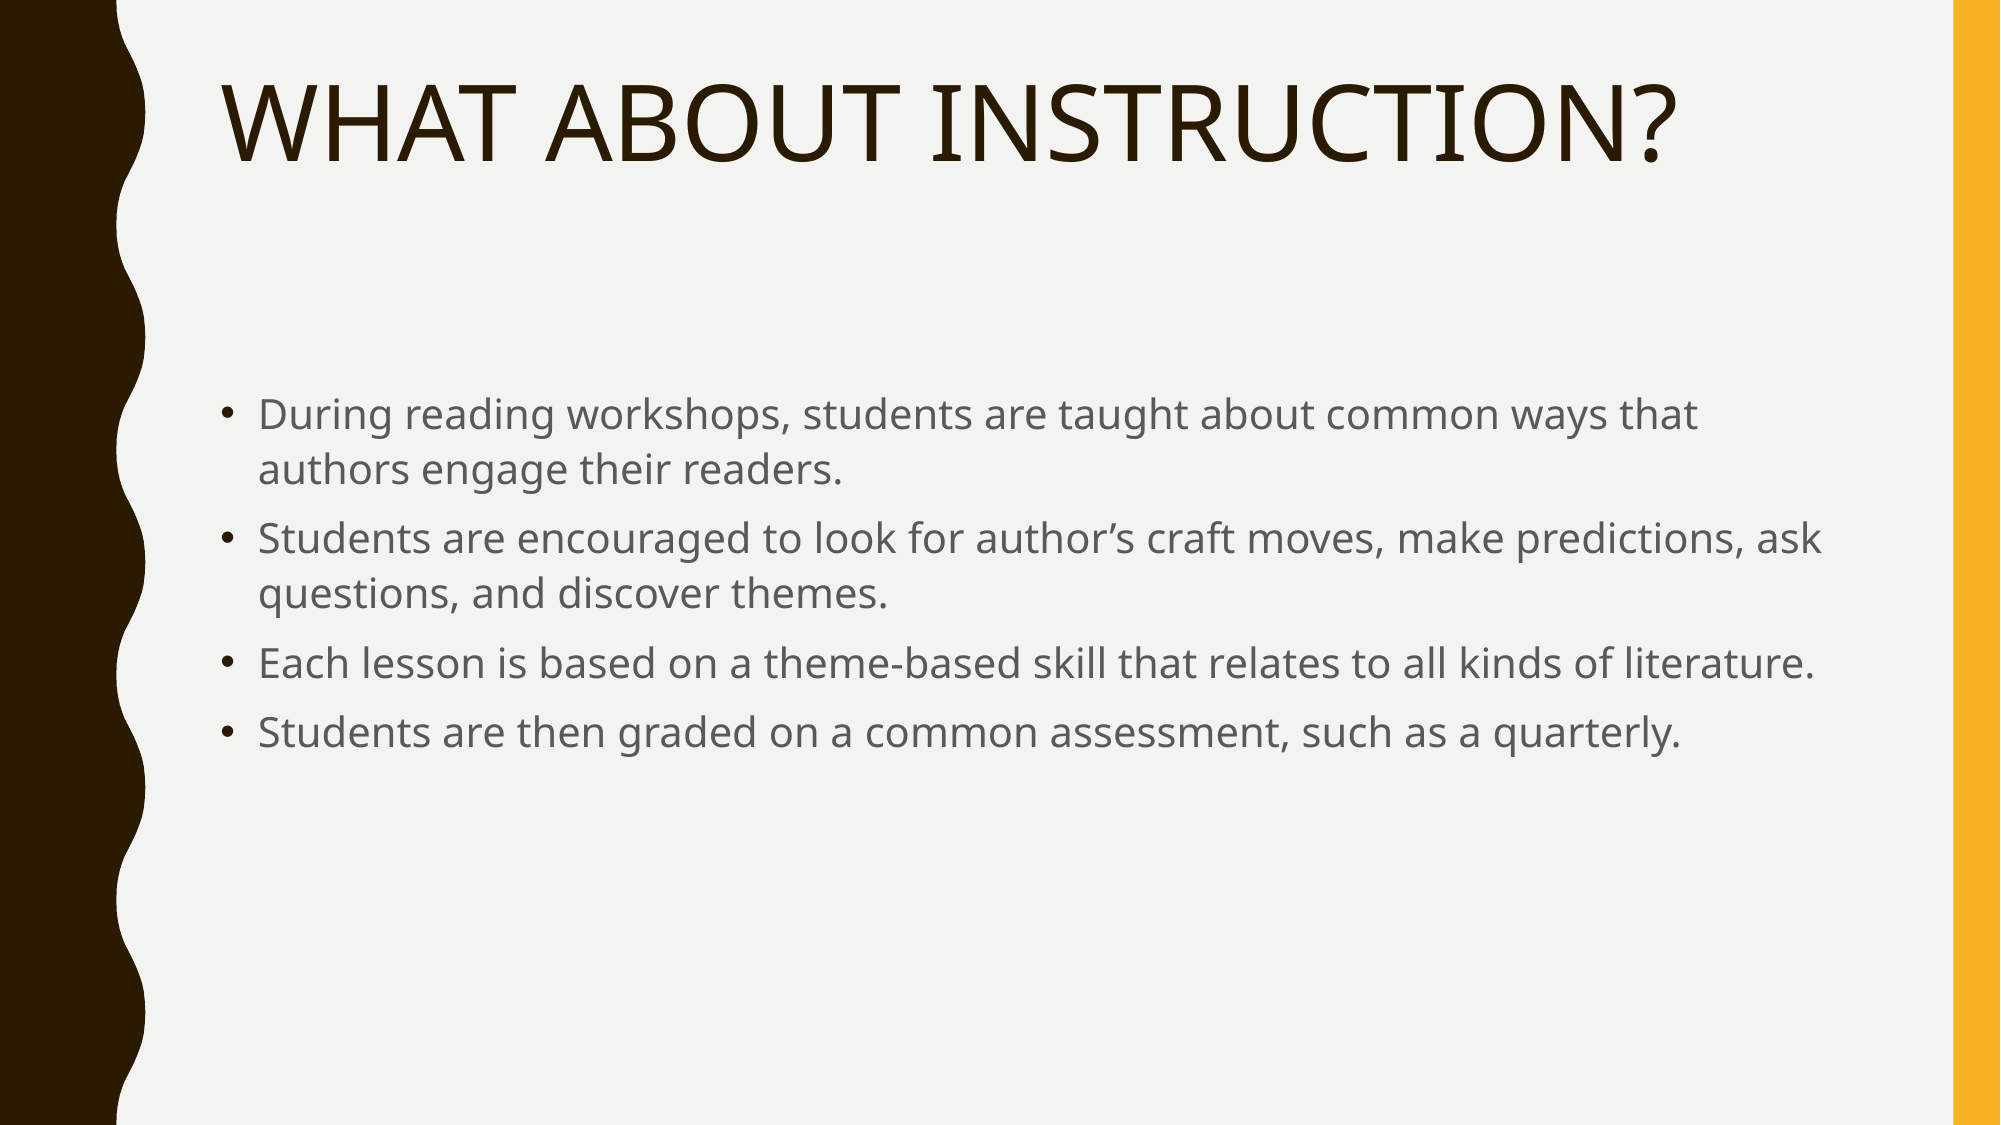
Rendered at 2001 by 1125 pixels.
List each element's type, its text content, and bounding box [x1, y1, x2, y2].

list During reading workshops, students are taught about common ways that authors engage their readers. Students are encouraged to look for author’s craft moves, make predictions, ask questions, and discover themes. Each lesson is based on a theme-based skill that relates to all kinds of literature. Students are then graded on a common assessment, such as a quarterly. [205, 375, 1875, 965]
title WHAT ABOUT INSTRUCTION? [205, 62, 1875, 308]
